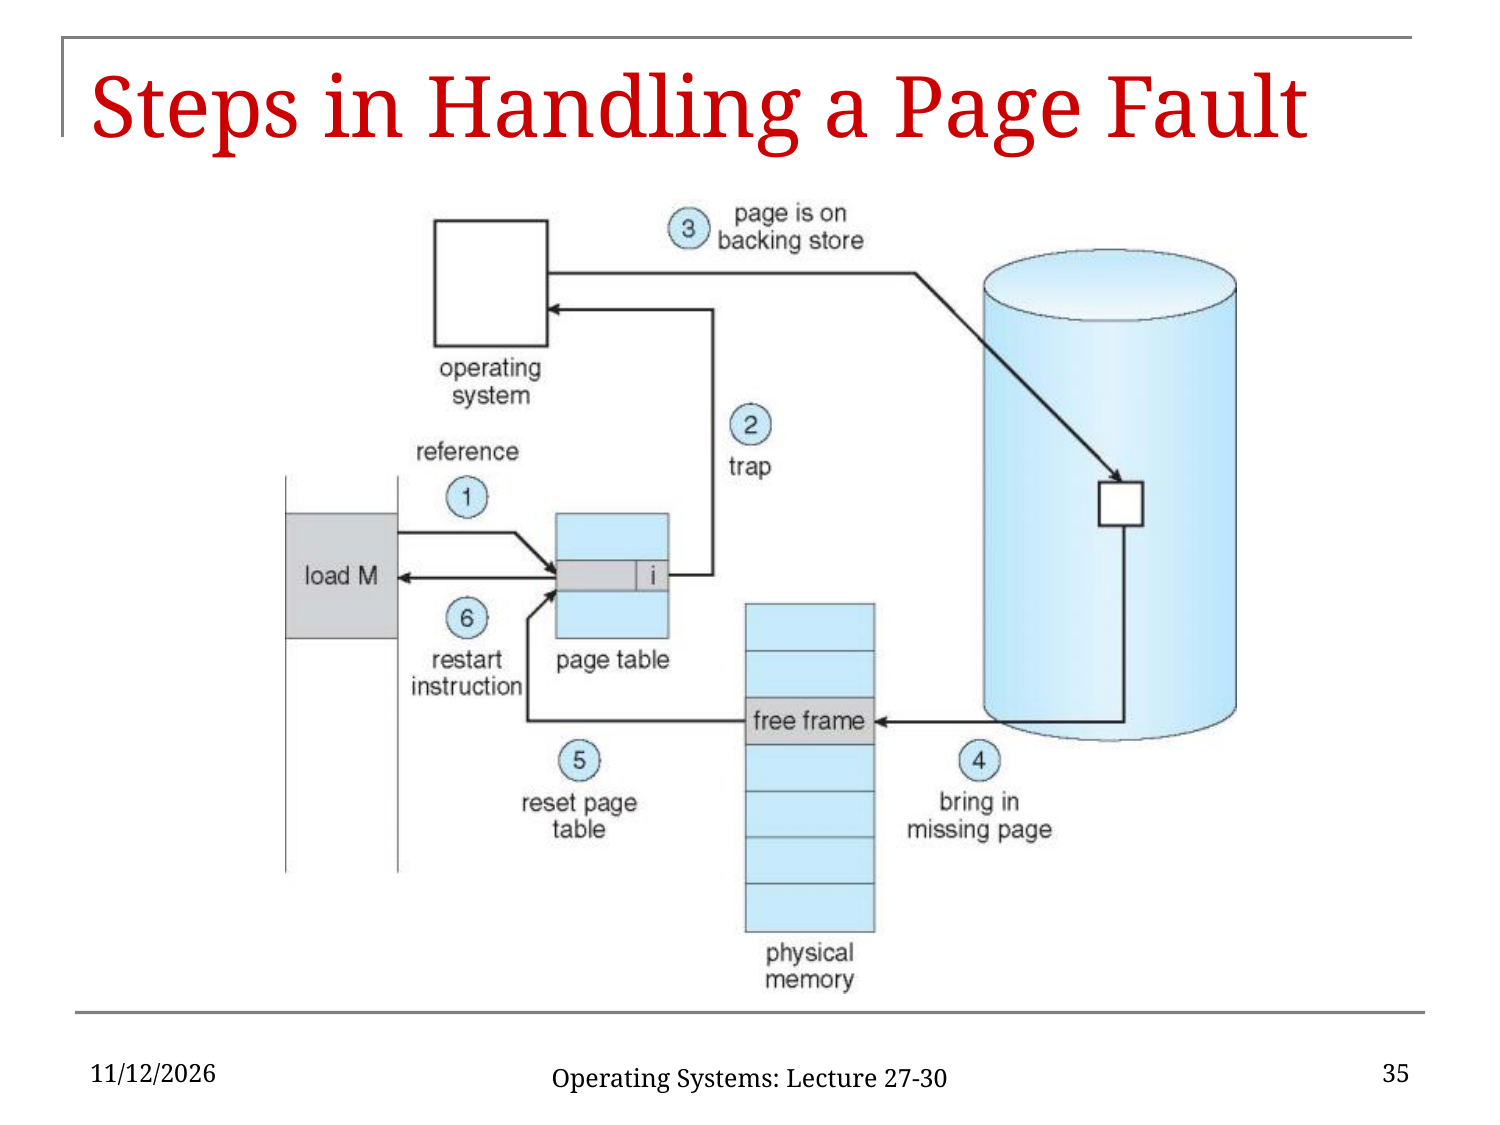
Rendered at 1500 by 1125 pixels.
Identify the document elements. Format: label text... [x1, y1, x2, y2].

picture [285, 199, 1238, 994]
title Steps in Handling a Page Fault [75, 45, 1425, 163]
slide_number 35 [1074, 1023, 1426, 1100]
footer Operating Systems: Lecture 27-30 [512, 1024, 988, 1101]
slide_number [74, 1023, 426, 1100]
